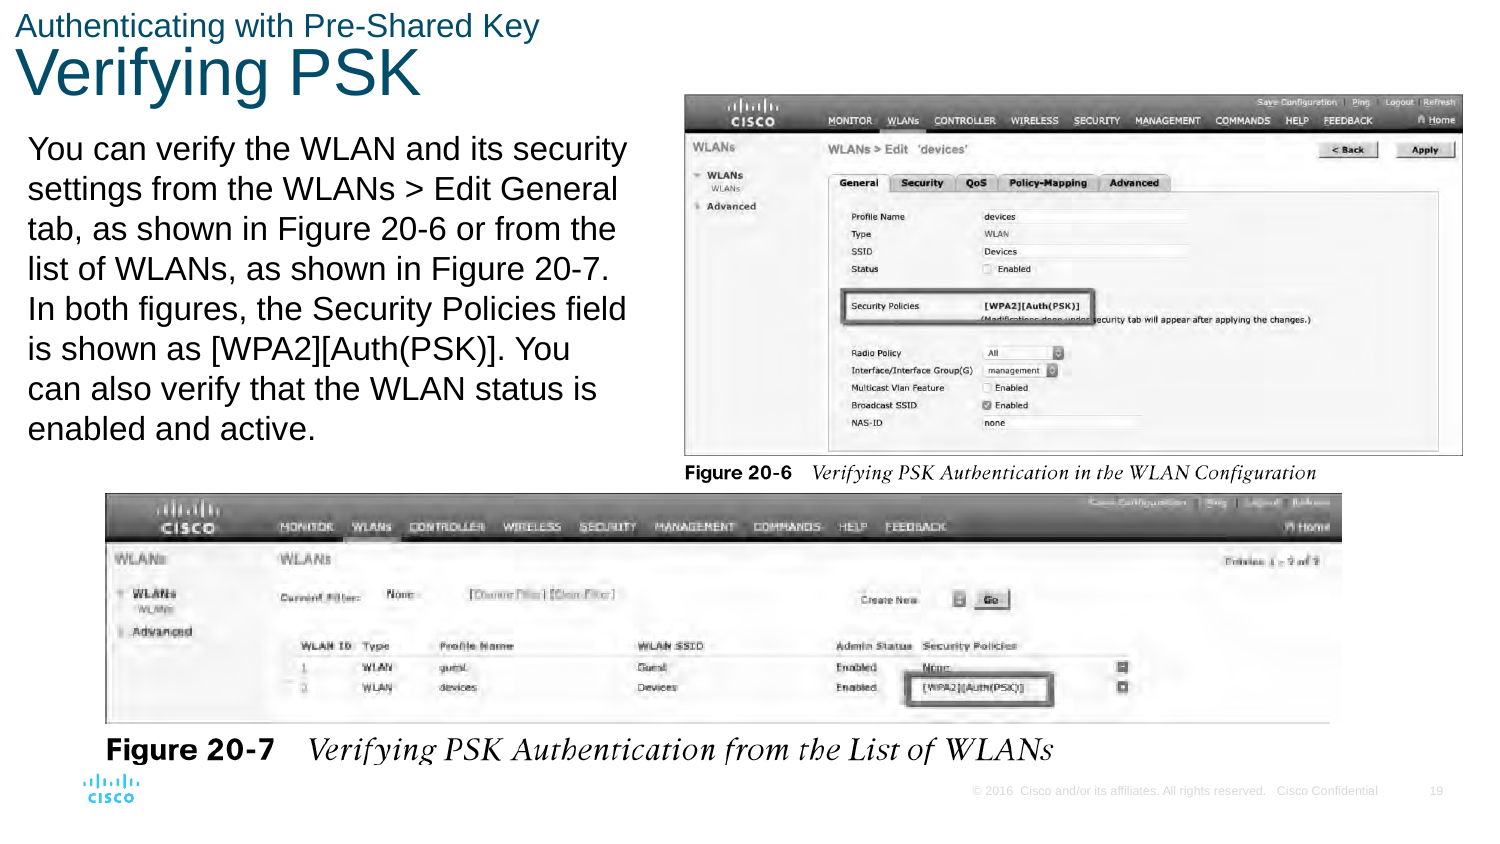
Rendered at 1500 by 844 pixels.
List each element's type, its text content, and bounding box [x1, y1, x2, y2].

picture [82, 81, 1477, 765]
title Authenticating with Pre-Shared Key Verifying PSK [0, 0, 675, 121]
text_box You can verify the WLAN and its security settings from the WLANs > Edit General tab, as shown in Figure 20-6 or from the list of WLANs, as shown in Figure 20-7. In both figures, the Security Policies field is shown as [WPA2][Auth(PSK)]. You can also verify that the WLAN status is enabled and active. [12, 120, 650, 455]
